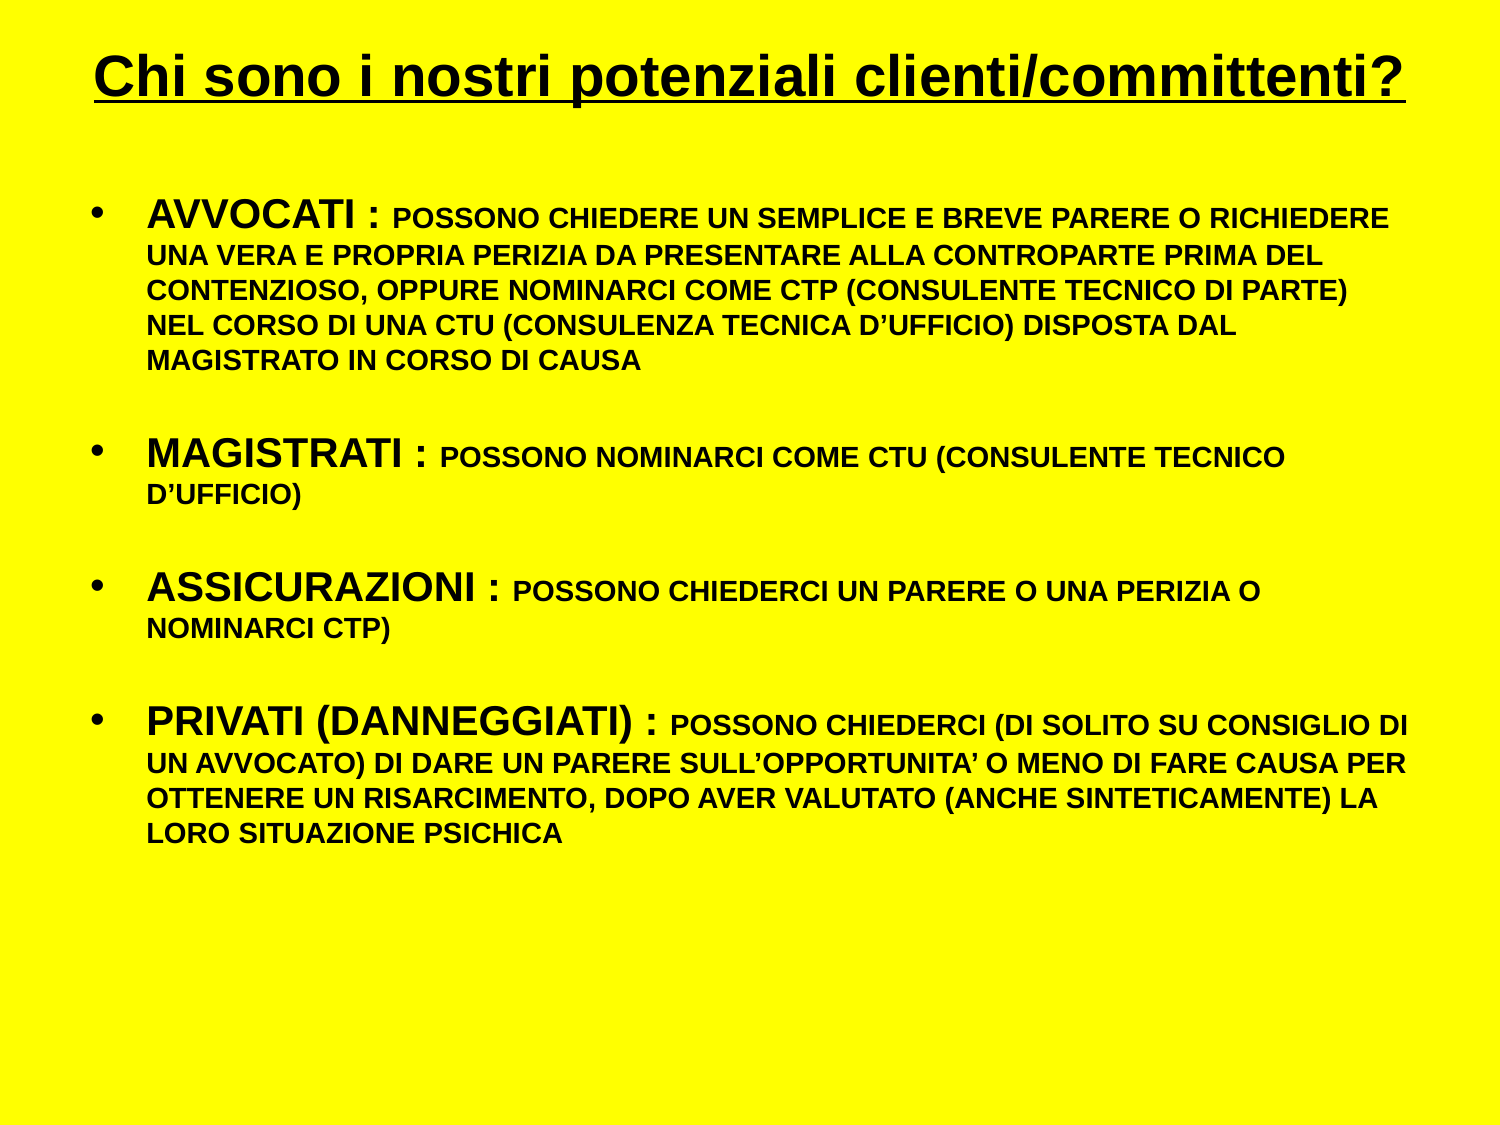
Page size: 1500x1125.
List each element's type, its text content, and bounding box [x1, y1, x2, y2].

list Chi sono i nostri potenziali clienti/committenti? AVVOCATI : POSSONO CHIEDERE UN SEMPLICE E BREVE PARERE O RICHIEDERE UNA VERA E PROPRIA PERIZIA DA PRESENTARE ALLA CONTROPARTE PRIMA DEL CONTENZIOSO, OPPURE NOMINARCI COME CTP (CONSULENTE TECNICO DI PARTE) NEL CORSO DI UNA CTU (CONSULENZA TECNICA D’UFFICIO) DISPOSTA DAL MAGISTRATO IN CORSO DI CAUSA MAGISTRATI : POSSONO NOMINARCI COME CTU (CONSULENTE TECNICO D’UFFICIO) ASSICURAZIONI : POSSONO CHIEDERCI UN PARERE O UNA PERIZIA O NOMINARCI CTP) PRIVATI (DANNEGGIATI) : POSSONO CHIEDERCI (DI SOLITO SU CONSIGLIO DI UN AVVOCATO) DI DARE UN PARERE SULL’OPPORTUNITA’ O MENO DI FARE CAUSA PER OTTENERE UN RISARCIMENTO, DOPO AVER VALUTATO (ANCHE SINTETICAMENTE) LA LORO SITUAZIONE PSICHICA [74, 30, 1426, 1107]
